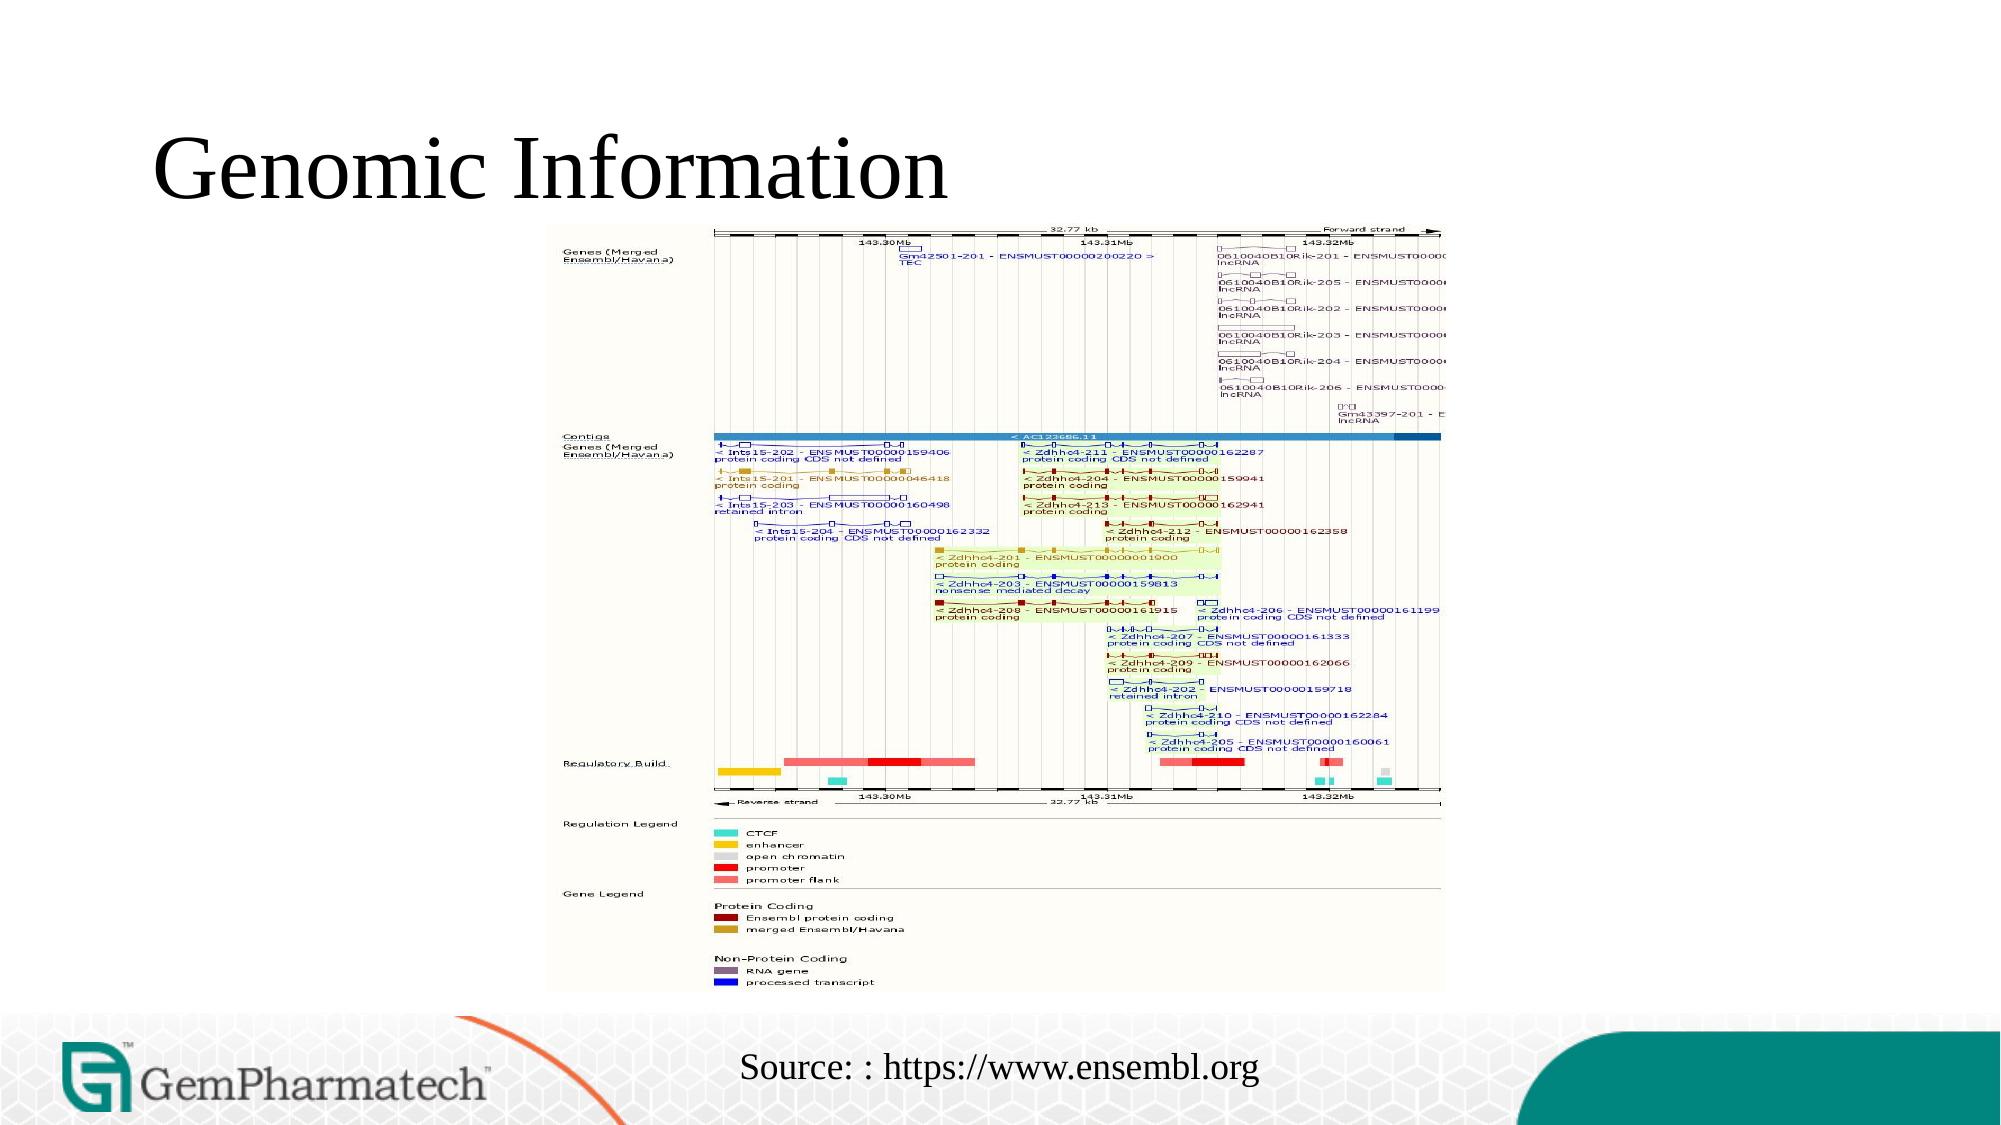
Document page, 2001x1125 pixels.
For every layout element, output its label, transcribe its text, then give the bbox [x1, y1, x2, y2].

picture [546, 223, 1446, 993]
title Genomic Information [137, 59, 1863, 278]
text_box Source: : https://www.ensembl.org [724, 1034, 1276, 1095]
picture [0, 1013, 2000, 1125]
